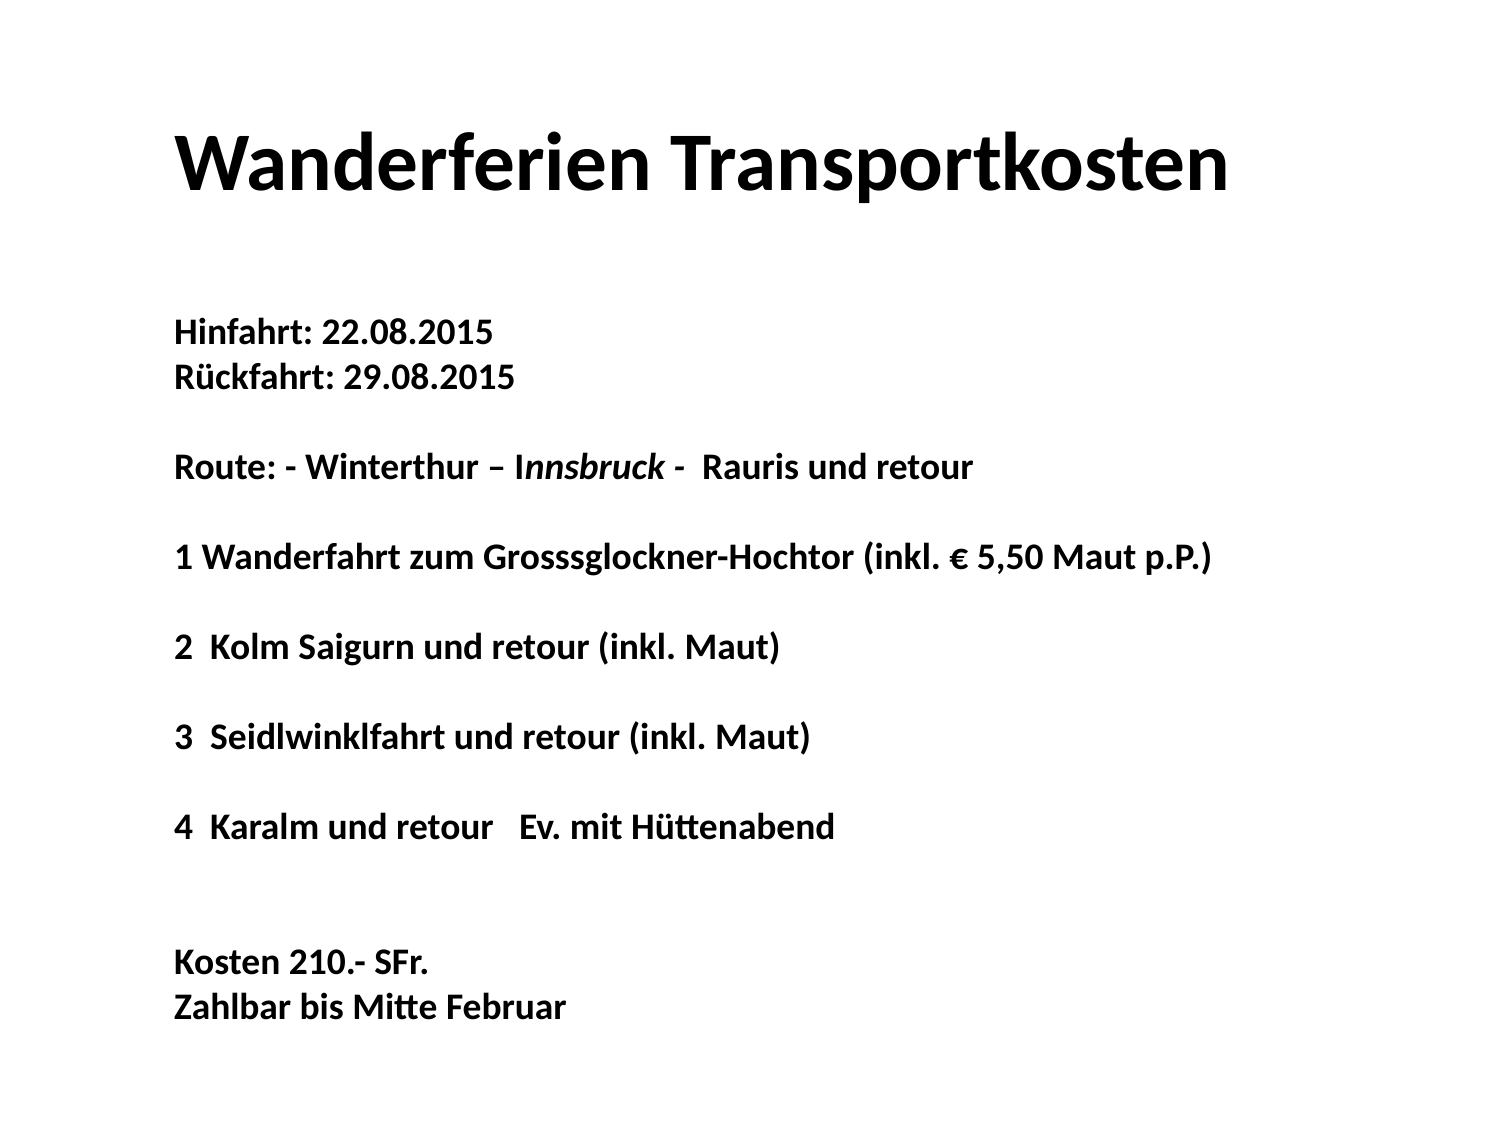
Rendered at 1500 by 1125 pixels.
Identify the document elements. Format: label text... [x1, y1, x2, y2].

text_box Wanderferien Transportkosten Hinfahrt: 22.08.2015 Rückfahrt: 29.08.2015 Route: - Winterthur – Innsbruck - Rauris und retour 1 Wanderfahrt zum Grosssglockner-Hochtor (inkl. € 5,50 Maut p.P.) 2 Kolm Saigurn und retour (inkl. Maut) 3 Seidlwinklfahrt und retour (inkl. Maut) 4 Karalm und retour Ev. mit Hüttenabend Kosten 210.- SFr. Zahlbar bis Mitte Februar [159, 54, 1388, 1035]
